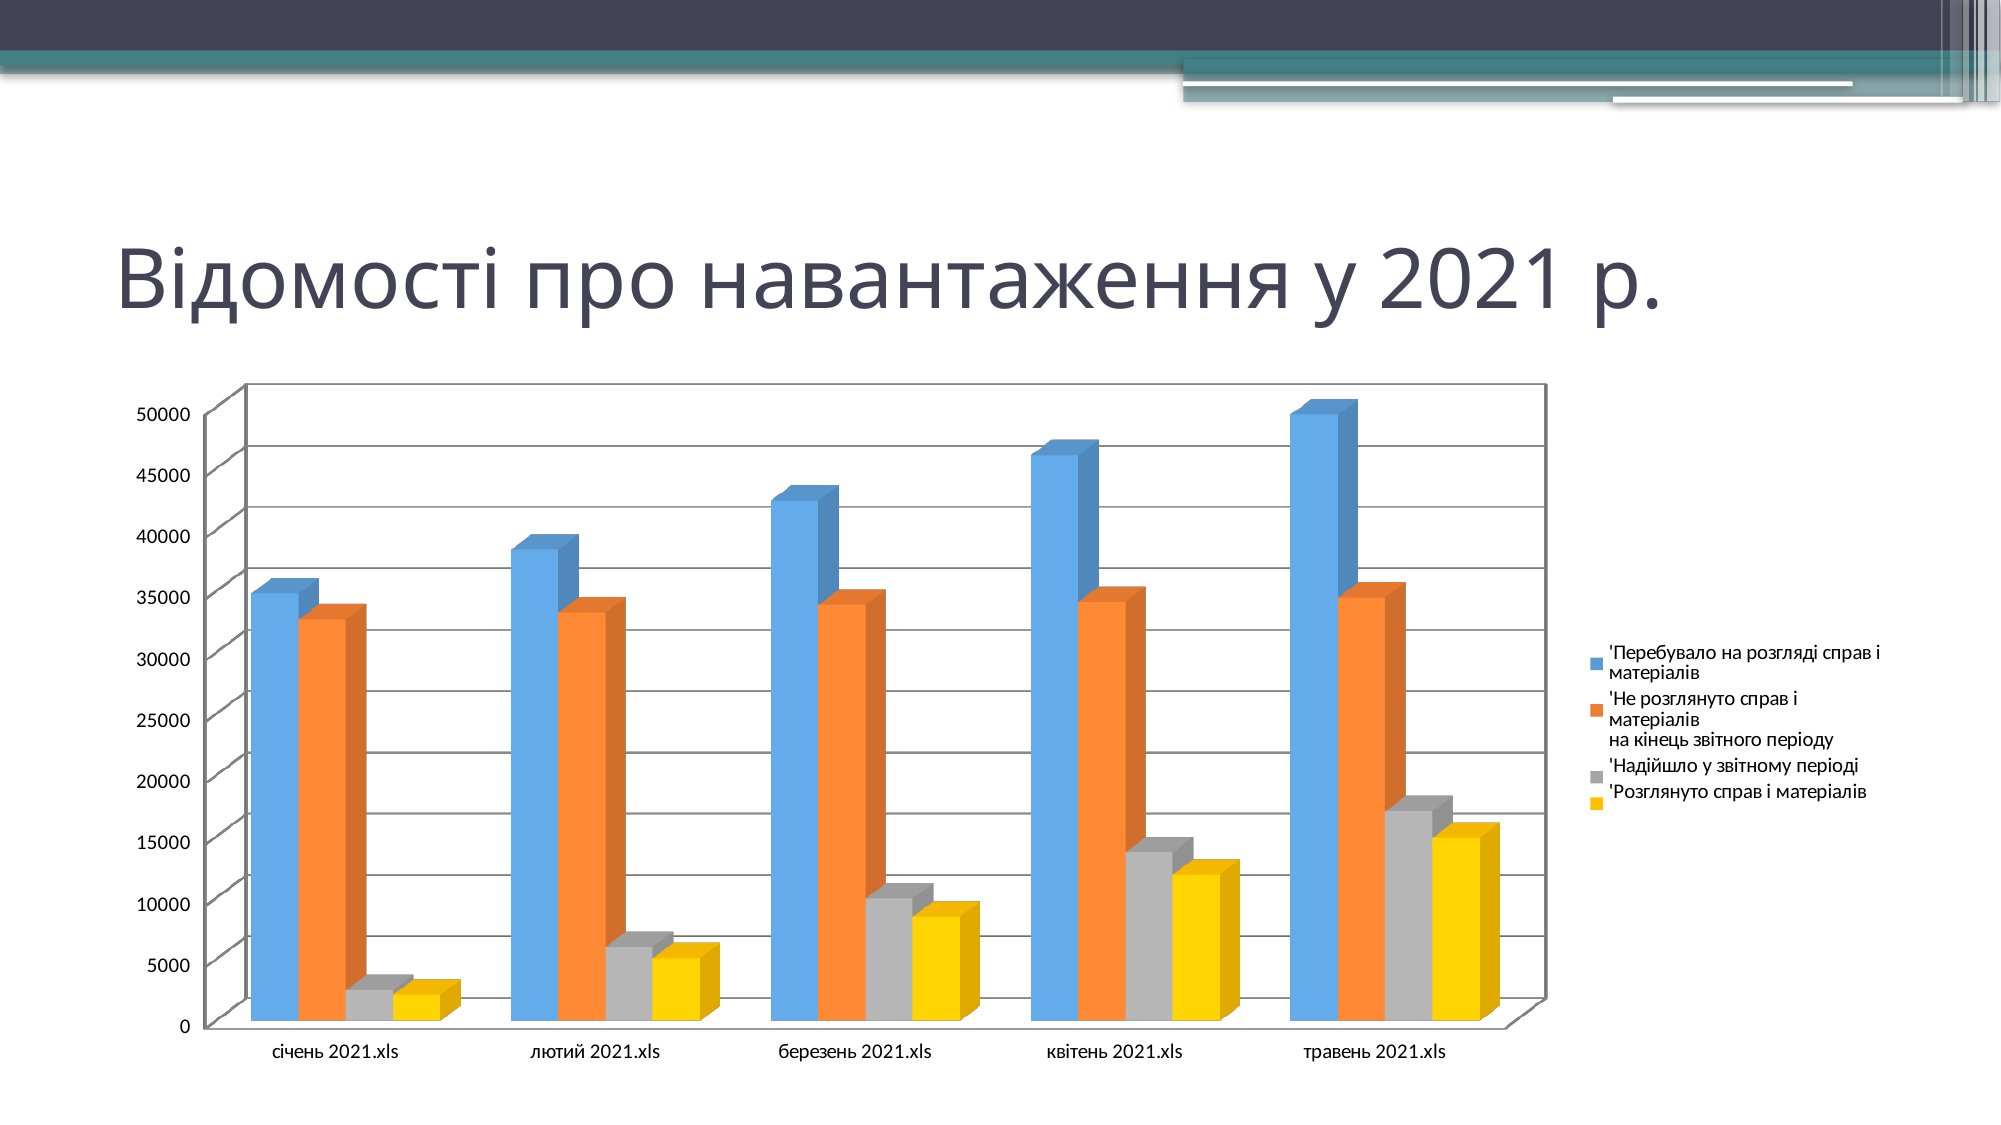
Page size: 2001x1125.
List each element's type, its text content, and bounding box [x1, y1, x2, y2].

title Відомості про навантаження у 2021 р. [99, 187, 1901, 363]
chart [99, 368, 1901, 1079]
